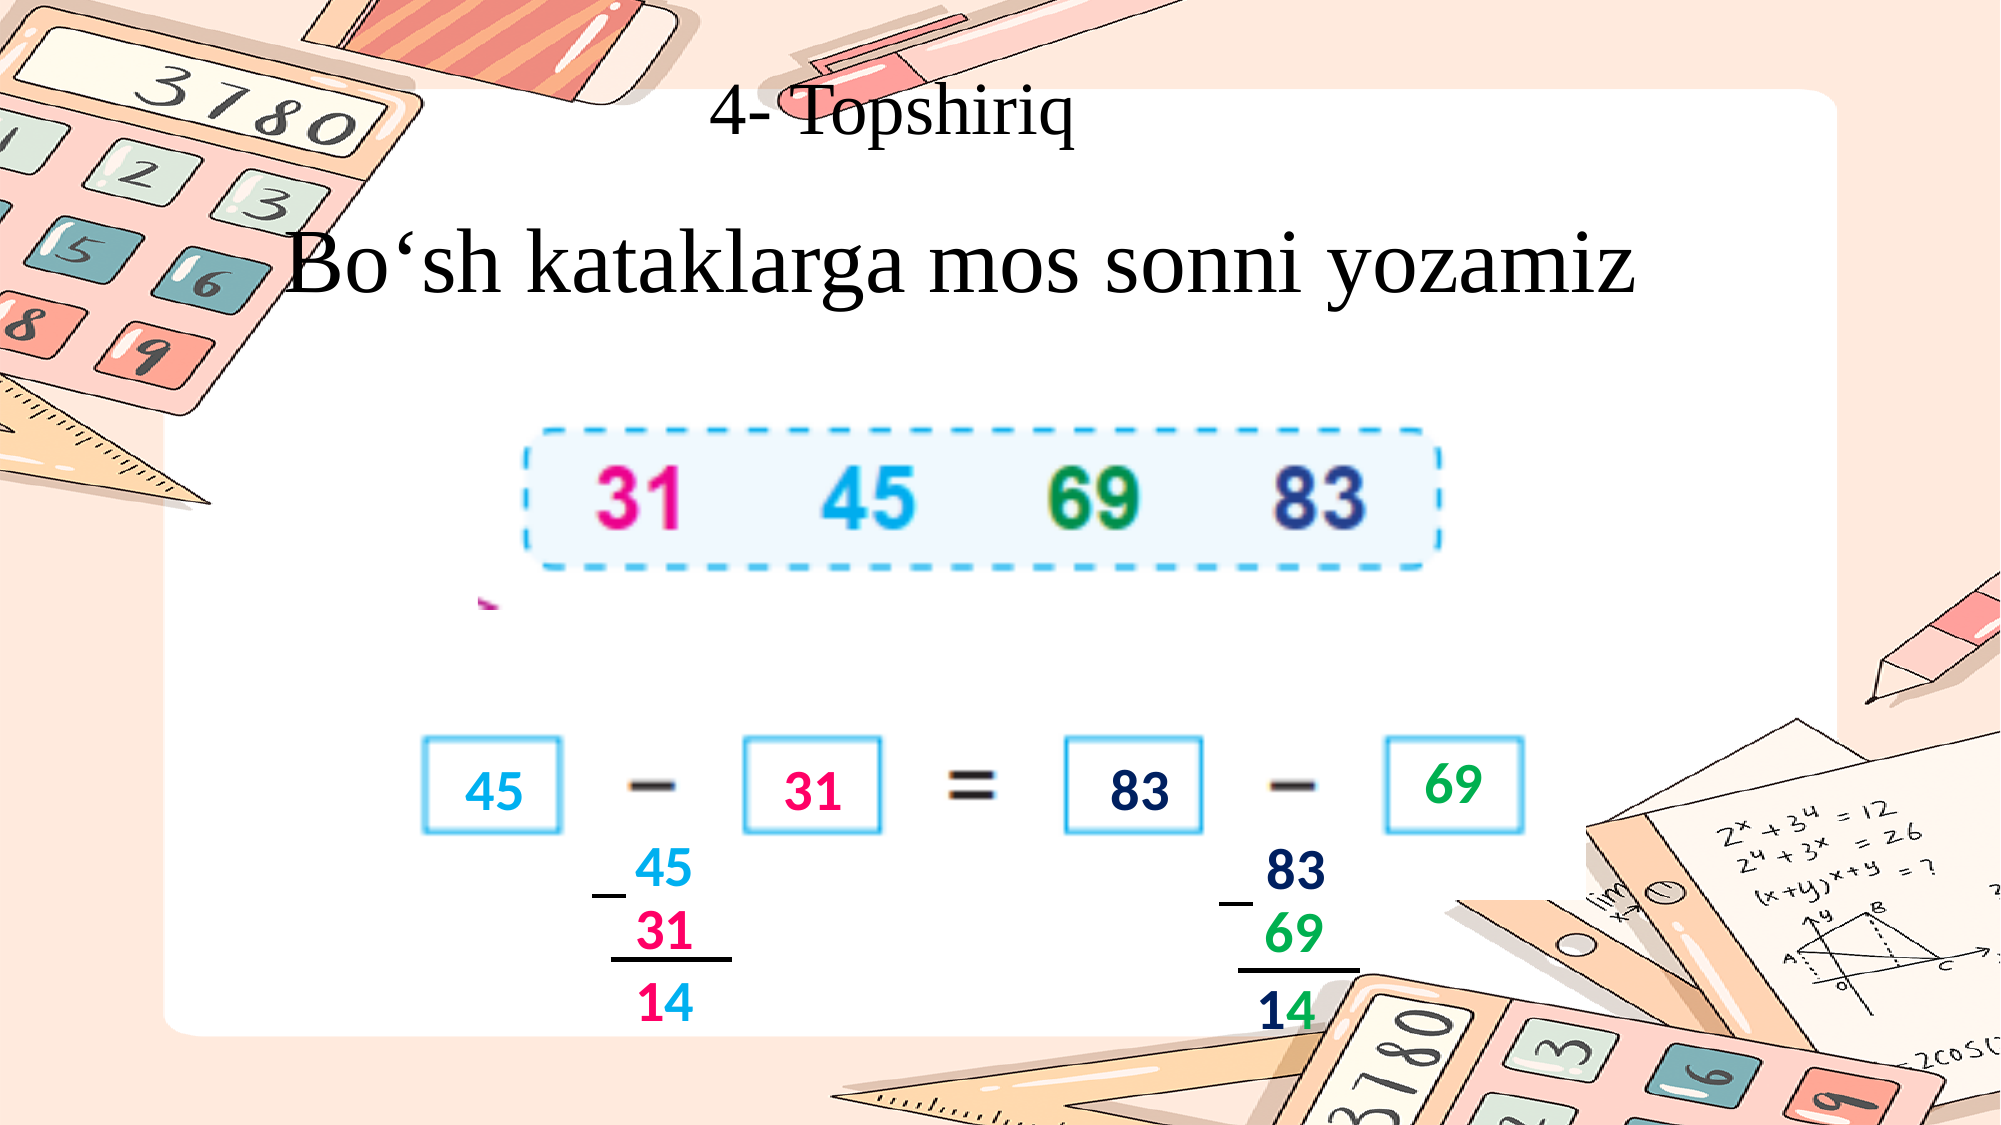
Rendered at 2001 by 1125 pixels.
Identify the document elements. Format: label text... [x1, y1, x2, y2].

picture [0, 0, 2001, 1125]
text_box 4- Topshiriq [362, 51, 1424, 157]
text_box 69 [1230, 900, 1359, 972]
title Bo‘sh kataklarga mos sonni yozamiz [99, 154, 1824, 372]
text_box 14 [1241, 973, 1351, 1043]
text_box 14 [603, 958, 726, 1038]
text_box 31 [609, 900, 719, 963]
